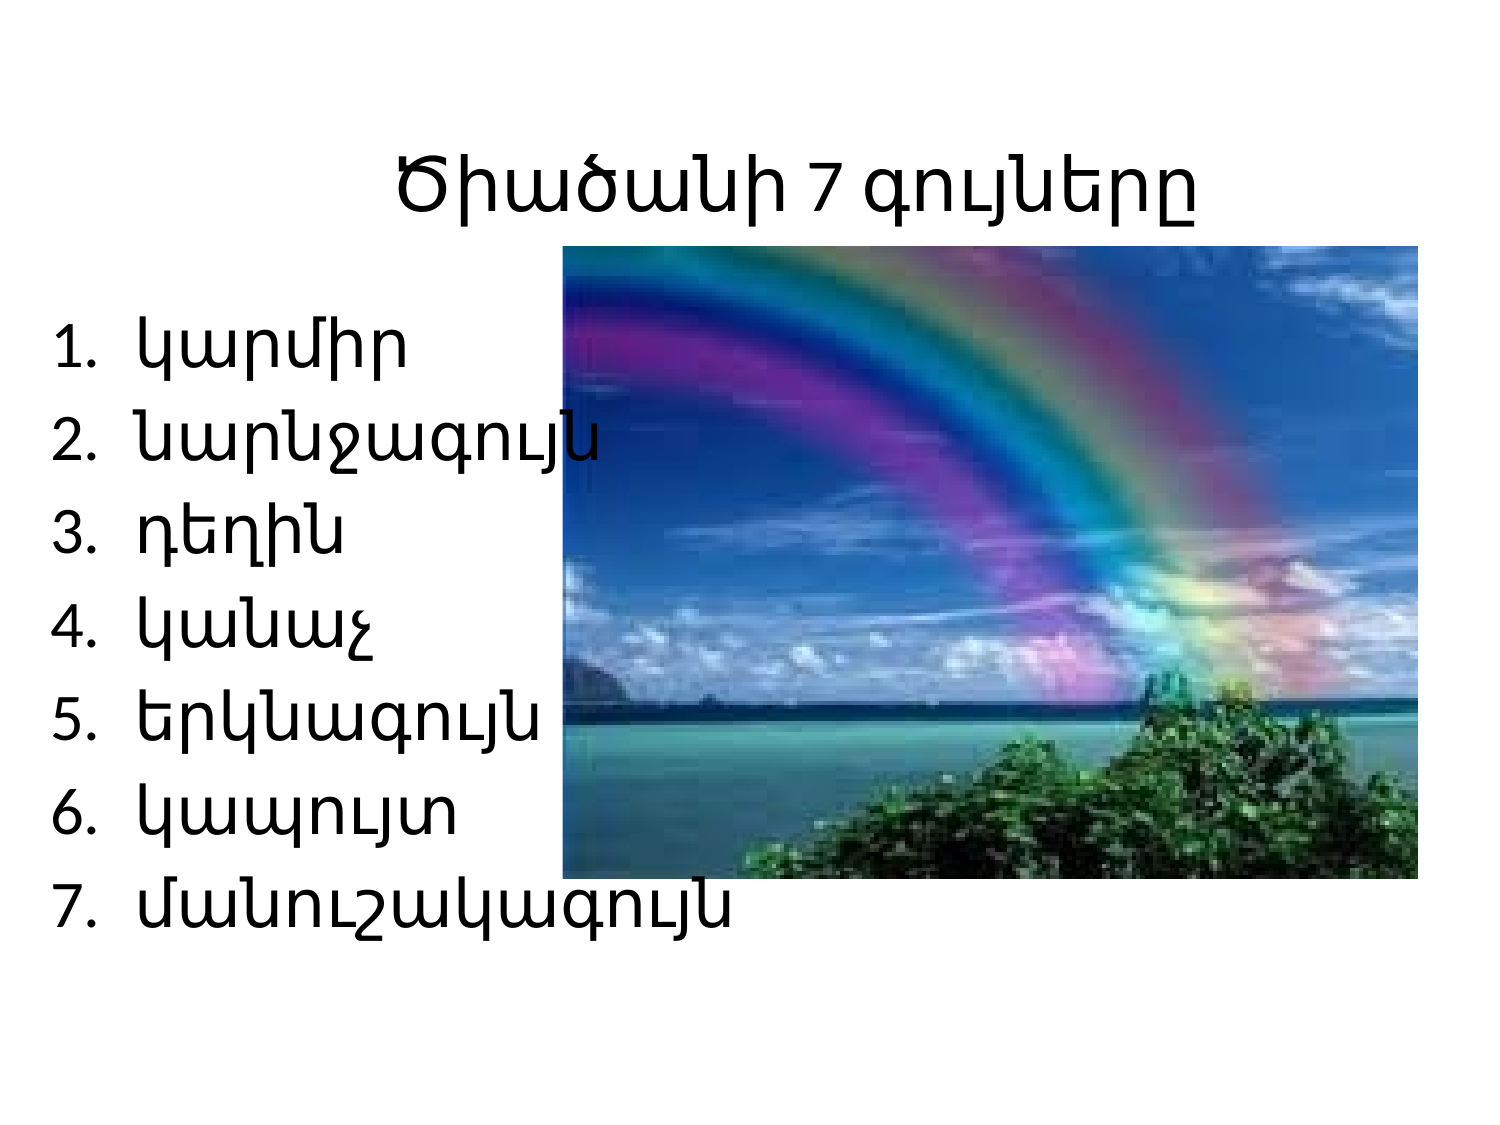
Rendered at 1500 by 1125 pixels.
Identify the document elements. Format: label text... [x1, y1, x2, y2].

text_box Ծիածանի 7 գույները [375, 128, 1430, 234]
list կարմիր նարնջագույն դեղին կանաչ երկնագույն կապույտ մանուշակագույն [35, 292, 1453, 1069]
picture [562, 245, 1419, 880]
picture [665, 245, 693, 256]
